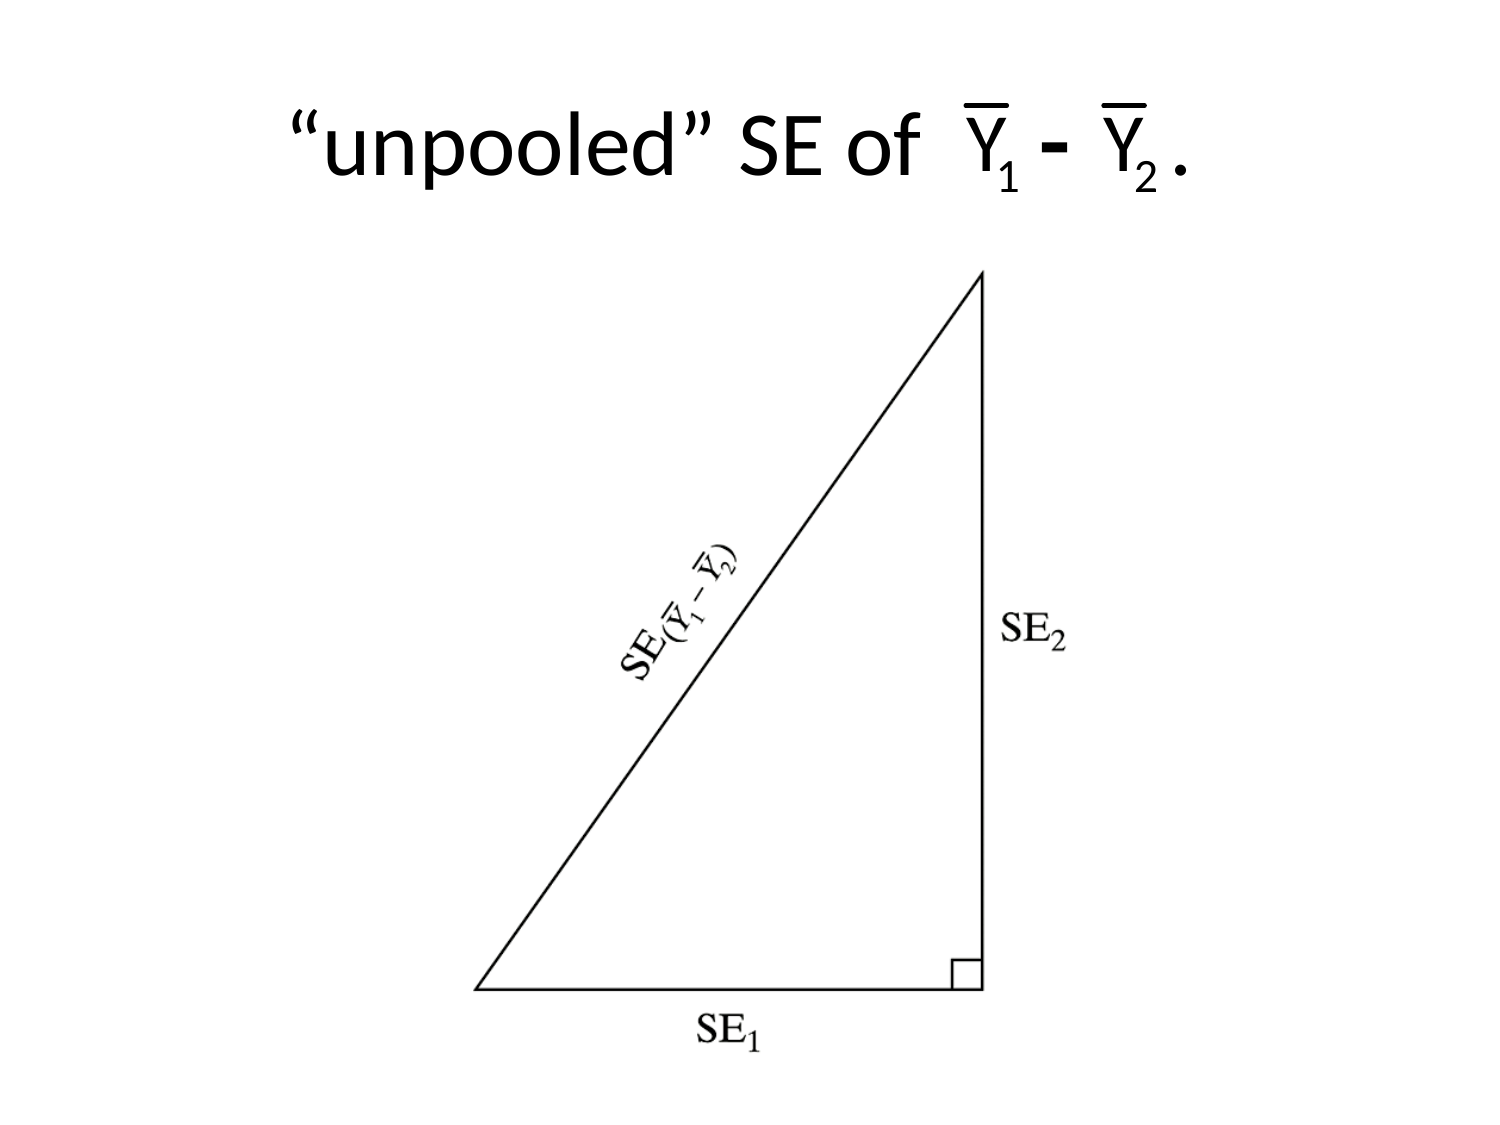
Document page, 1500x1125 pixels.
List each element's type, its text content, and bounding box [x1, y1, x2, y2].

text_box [960, 96, 1163, 201]
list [465, 262, 1076, 1059]
title “unpooled” SE of . [75, 45, 1425, 233]
